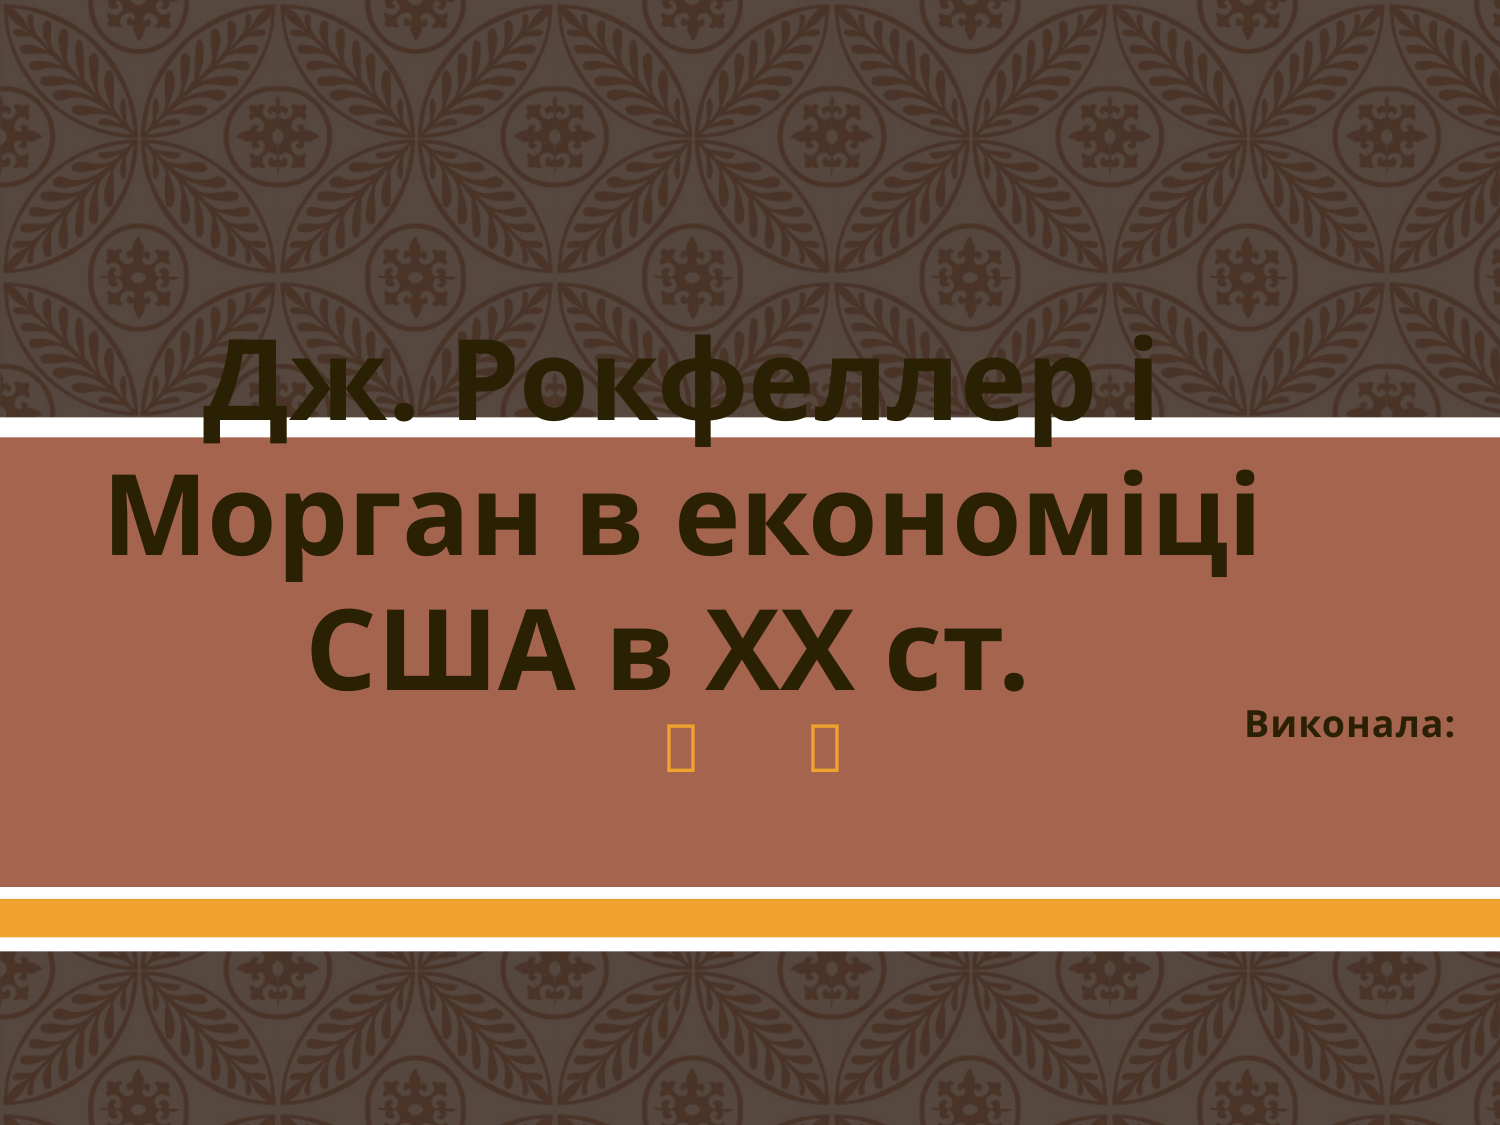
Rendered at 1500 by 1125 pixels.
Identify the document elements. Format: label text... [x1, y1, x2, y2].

title Дж. Рокфеллер і Морган в економіці США в XX ст. [0, 444, 1396, 721]
subtitle Виконала: [998, 692, 1471, 882]
